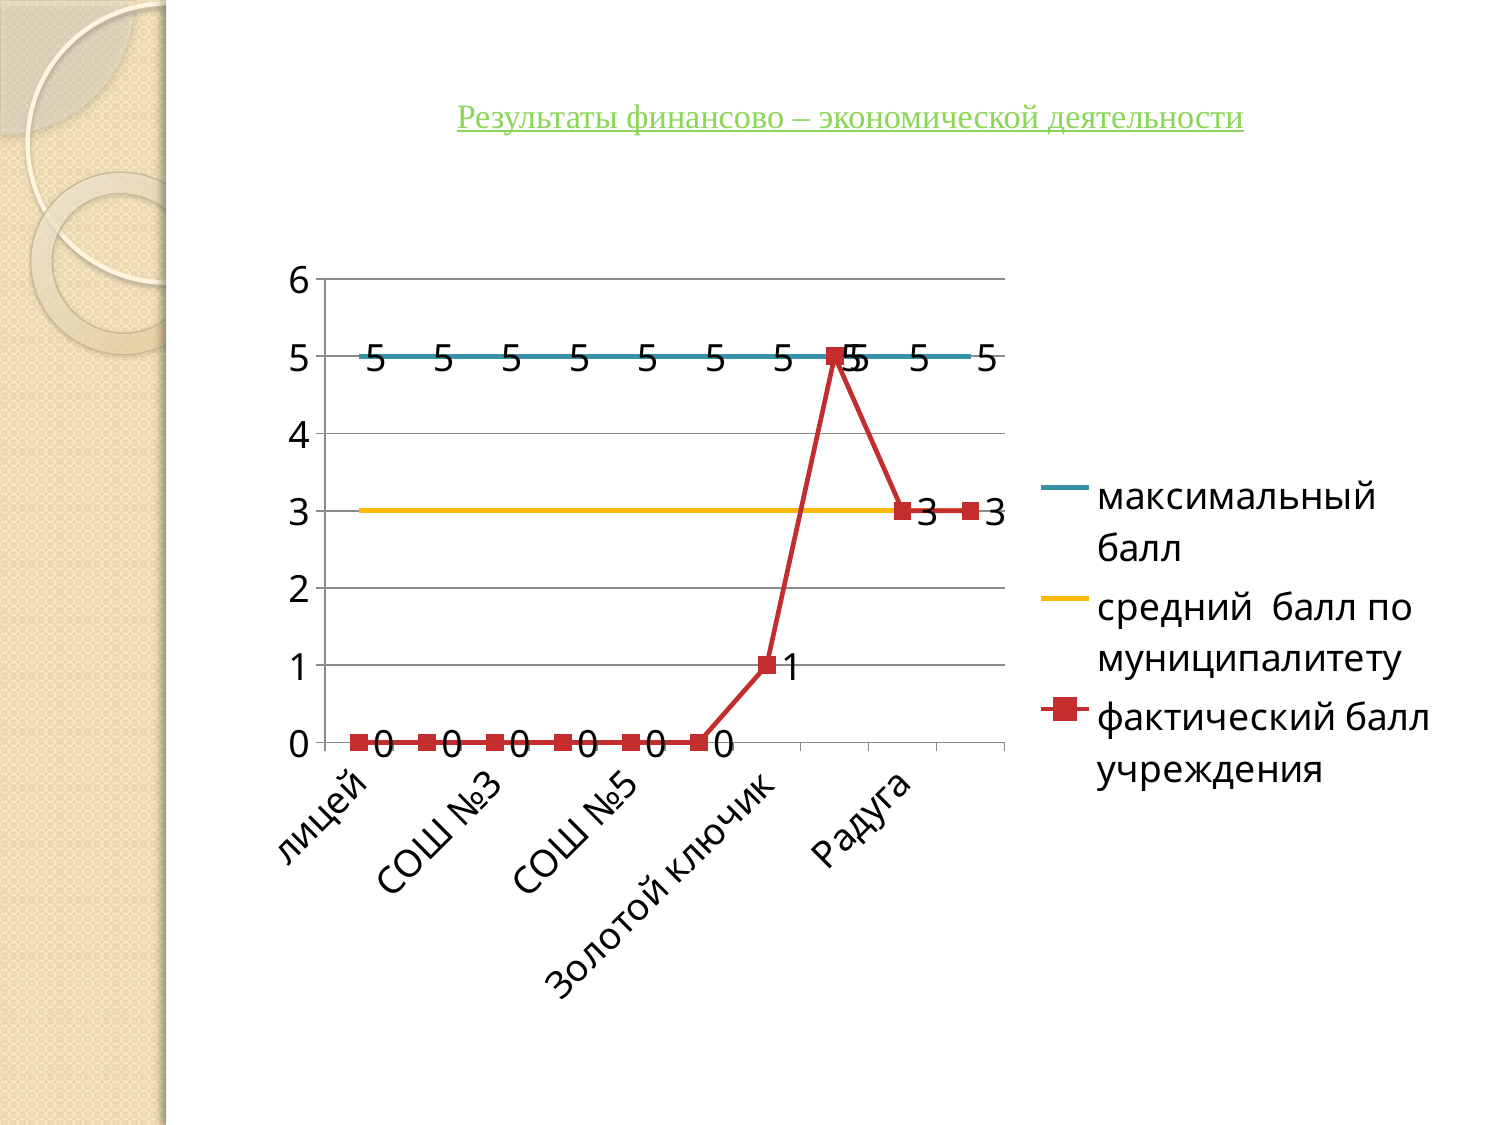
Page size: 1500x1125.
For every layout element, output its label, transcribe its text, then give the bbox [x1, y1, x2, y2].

chart [235, 237, 1466, 1026]
title Результаты финансово – экономической деятельности [235, 45, 1466, 188]
